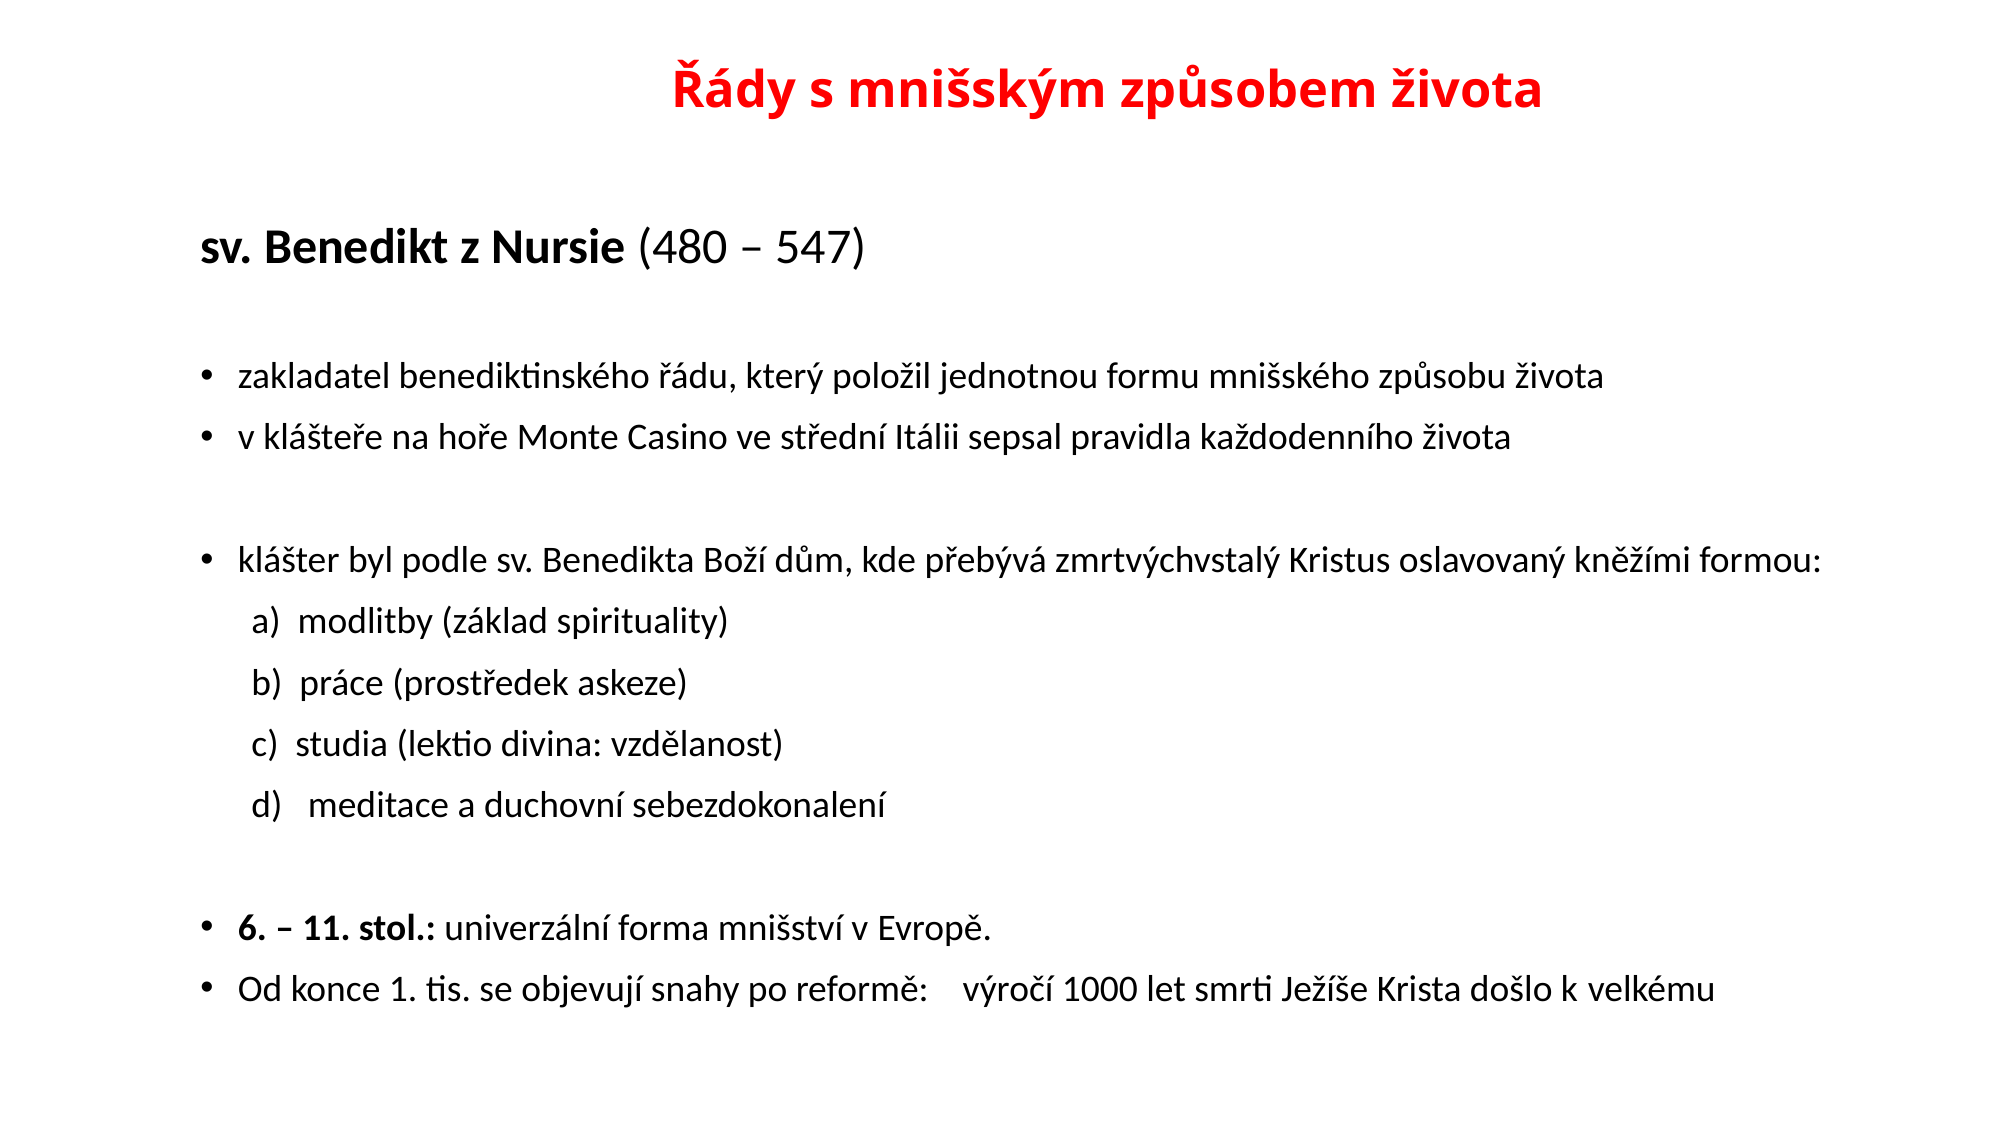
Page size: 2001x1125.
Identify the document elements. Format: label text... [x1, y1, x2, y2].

list sv. Benedikt z Nursie (480 – 547) zakladatel benediktinského řádu, který položil jednotnou formu mnišského způsobu života v klášteře na hoře Monte Casino ve střední Itálii sepsal pravidla každodenního života klášter byl podle sv. Benedikta Boží dům, kde přebývá zmrtvýchvstalý Kristus oslavovaný kněžími formou: a) modlitby (základ spirituality) b) práce (prostředek askeze) c) studia (lektio divina: vzdělanost) d) meditace a duchovní sebezdokonalení 6. – 11. stol.: univerzální forma mnišství v Evropě. Od konce 1. tis. se objevují snahy po reformě: výročí 1000 let smrti Ježíše Krista došlo k velkému [185, 212, 2000, 1125]
title Řády s mnišským způsobem života [205, 0, 1807, 188]
